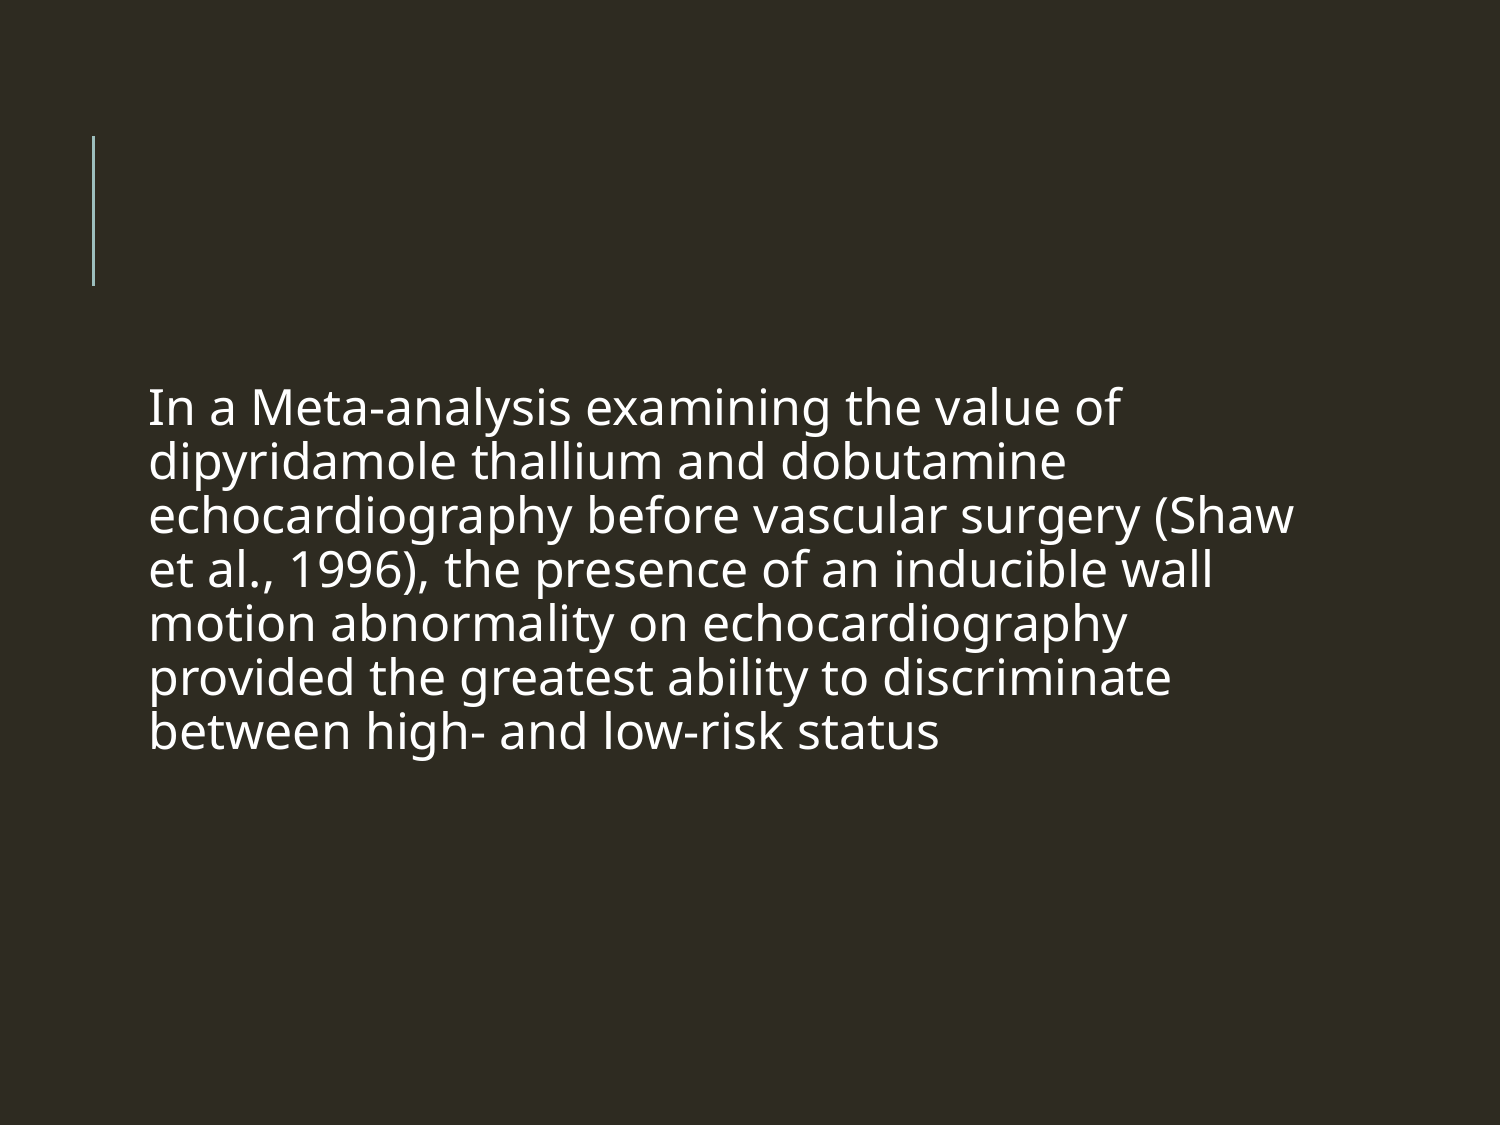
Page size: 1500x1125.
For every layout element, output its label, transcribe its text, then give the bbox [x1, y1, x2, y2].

list In a Meta-analysis examining the value of dipyridamole thallium and dobutamine echocardiography before vascular surgery (Shaw et al., 1996), the presence of an inducible wall motion abnormality on echocardiography provided the greatest ability to discriminate between high- and low-risk status [126, 375, 1322, 1035]
